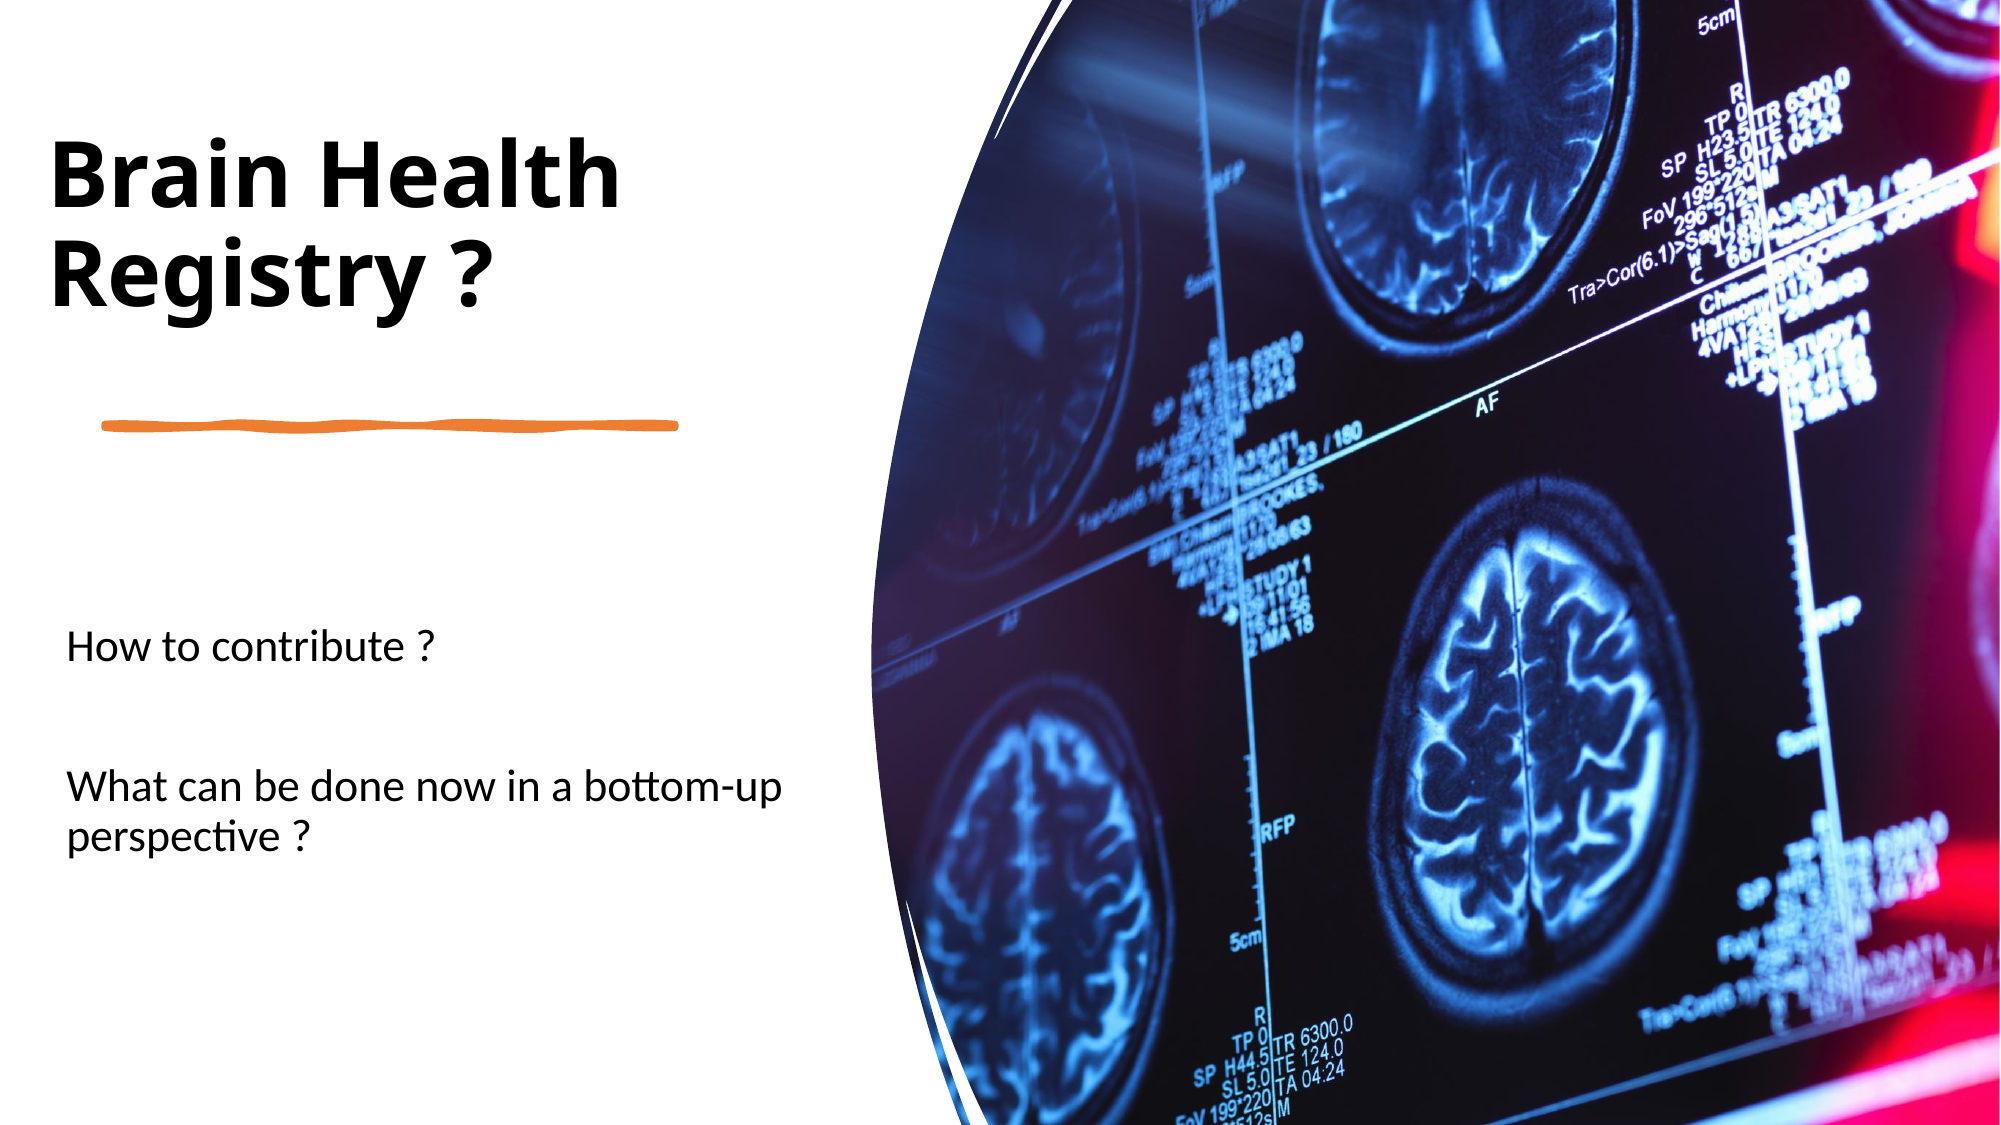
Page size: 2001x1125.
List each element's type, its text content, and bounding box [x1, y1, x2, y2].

text_box [103, 421, 676, 431]
picture [871, 0, 2000, 1125]
list How to contribute ? What can be done now in a bottom-up perspective ? [51, 467, 821, 1013]
title Brain Health Registry ? [32, 53, 871, 334]
text_box [0, 0, 871, 1125]
